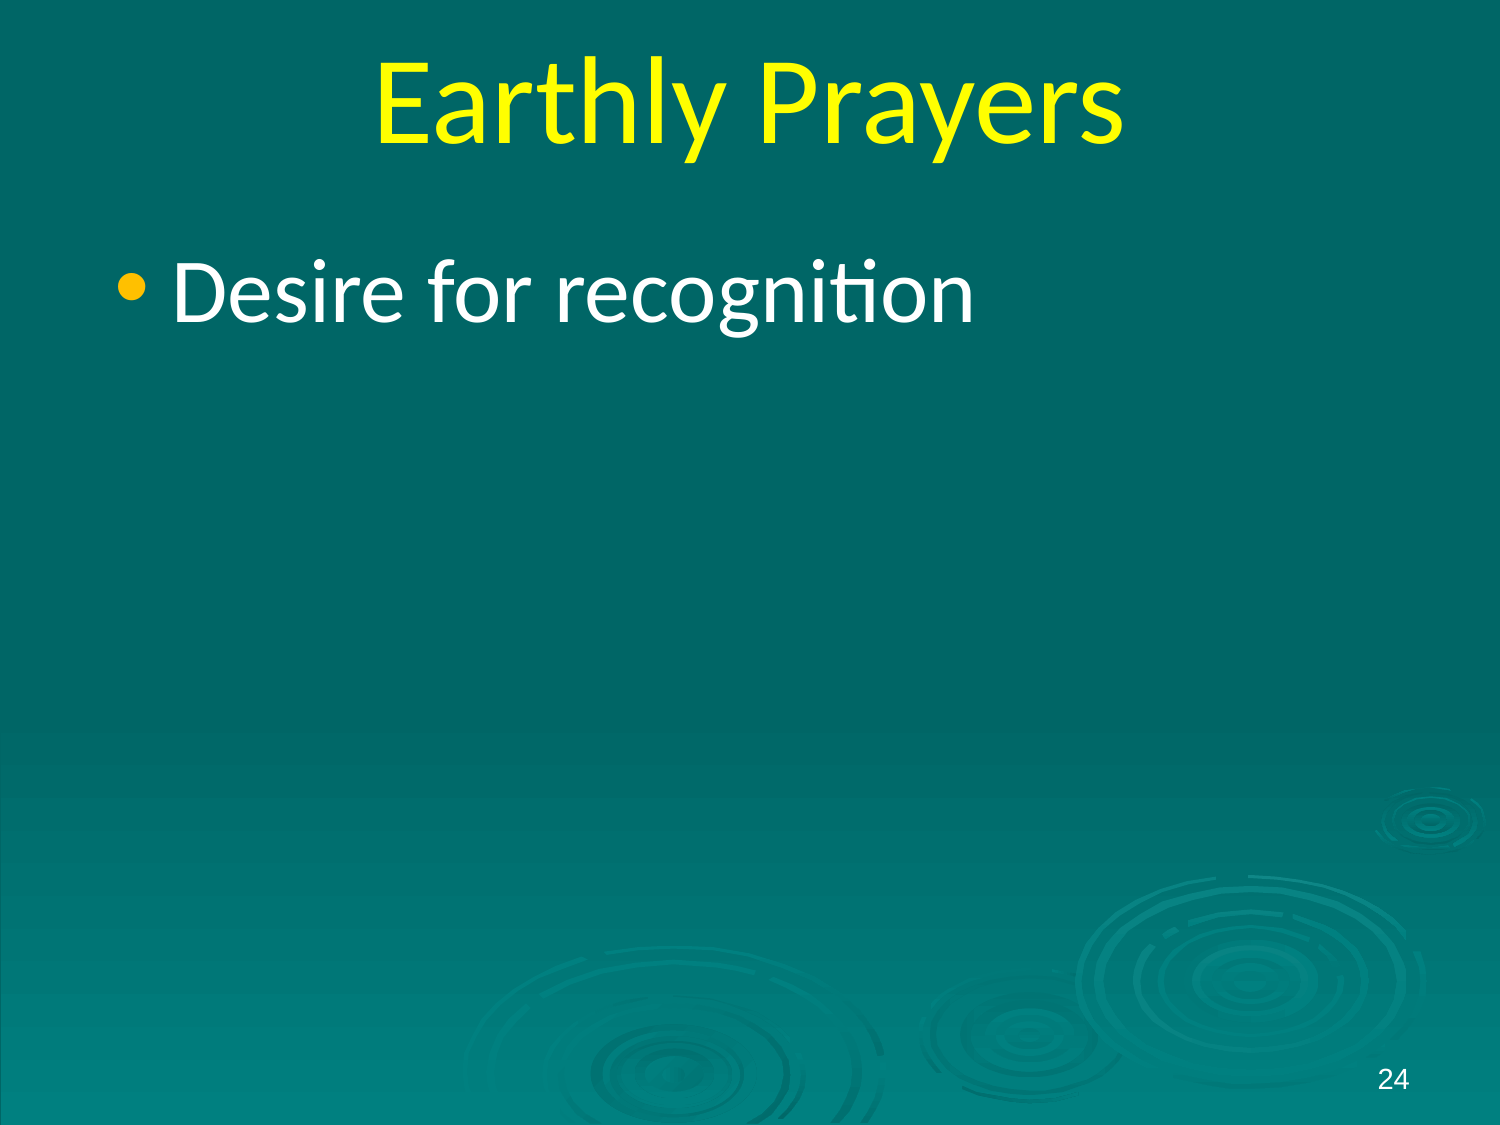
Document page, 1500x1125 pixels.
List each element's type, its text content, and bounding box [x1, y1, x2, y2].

list Desire for recognition [99, 212, 1413, 826]
title Earthly Prayers [49, 0, 1451, 188]
slide_number 24 [1074, 1024, 1426, 1103]
